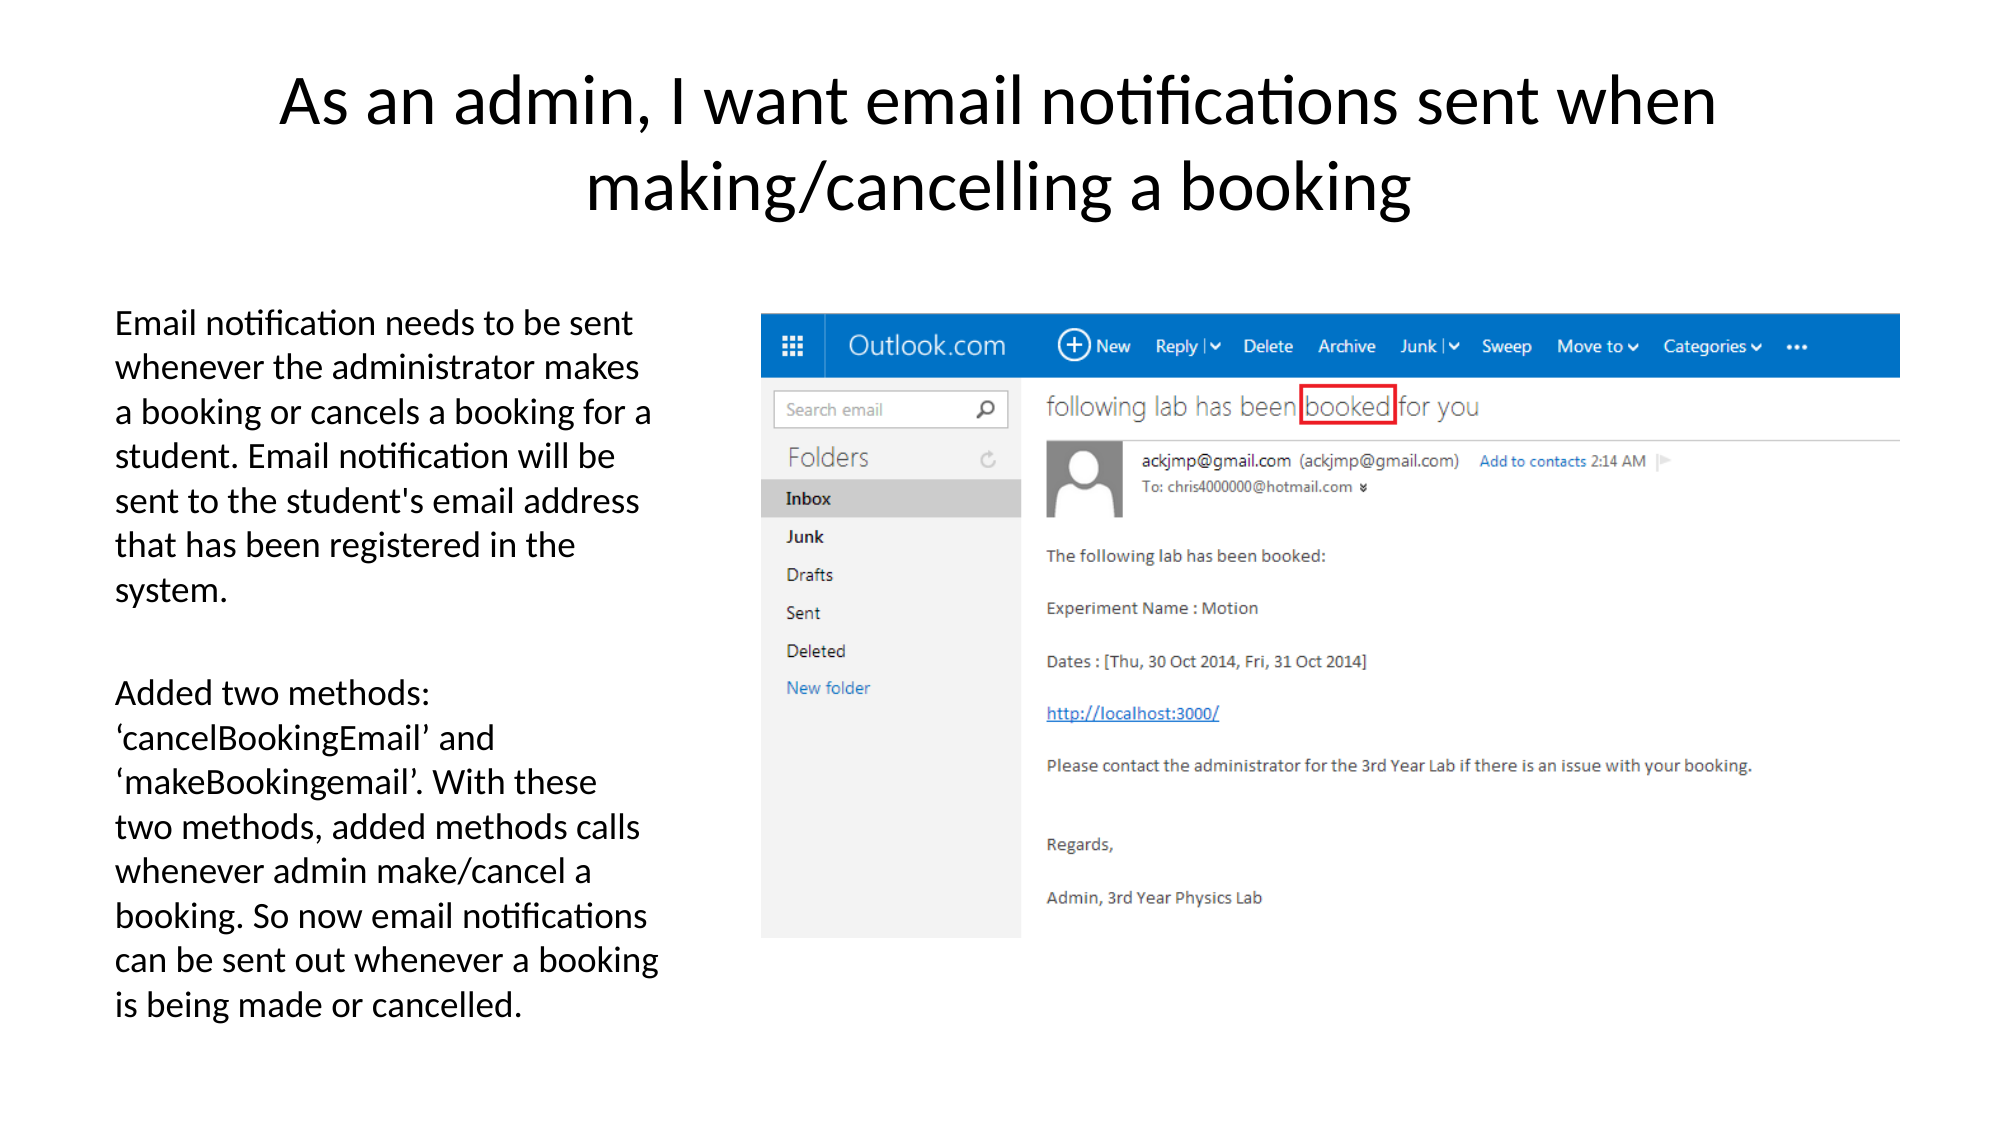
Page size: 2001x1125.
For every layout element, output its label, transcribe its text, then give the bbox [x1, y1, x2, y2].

title As an admin, I want email notifications sent when making/cancelling a booking [99, 45, 1900, 233]
list Email notification needs to be sent whenever the administrator makes a booking or cancels a booking for a student. Email notification will be sent to the student's email address that has been registered in the system. Added two methods: ‘cancelBookingEmail’ and ‘makeBookingemail’. With these two methods, added methods calls whenever admin make/cancel a booking. So now email notifications can be sent out whenever a booking is being made or cancelled. [99, 290, 679, 1033]
picture [761, 313, 1901, 939]
